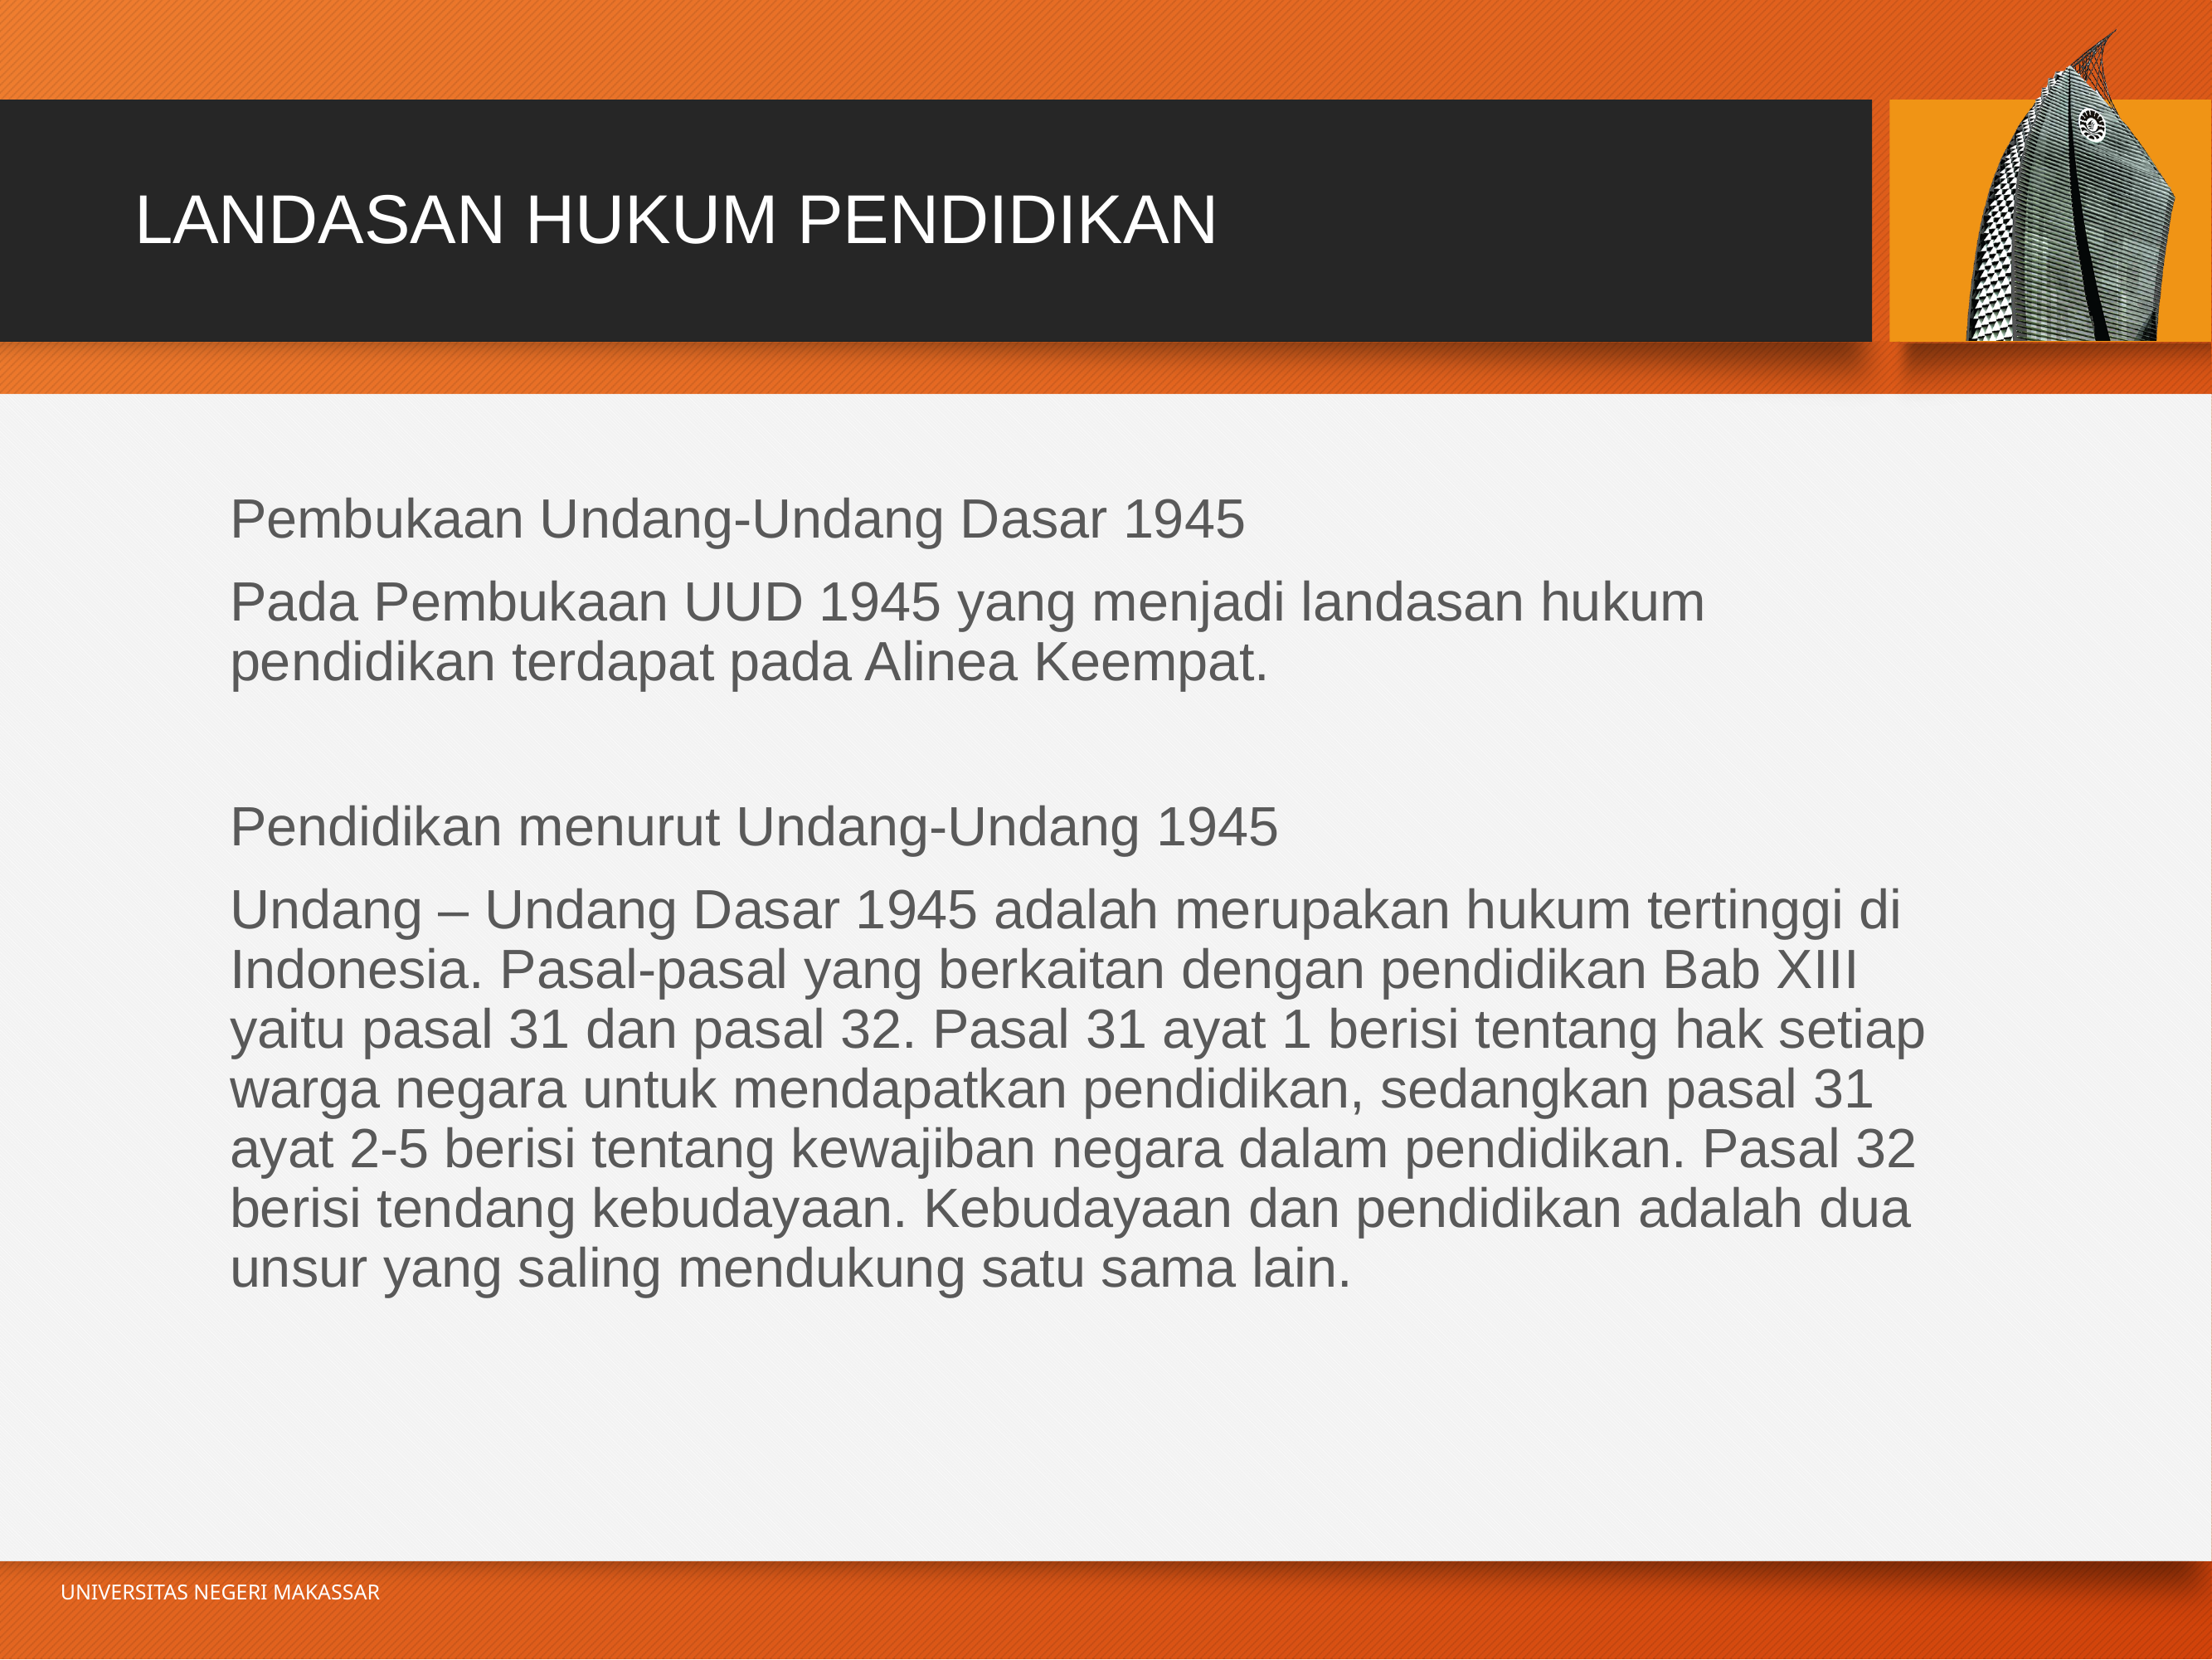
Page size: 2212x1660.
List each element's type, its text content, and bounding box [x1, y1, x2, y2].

title LANDASAN HUKUM PENDIDIKAN [122, 178, 2030, 499]
picture [0, 341, 122, 409]
list Pembukaan Undang-Undang Dasar 1945 Pada Pembukaan UUD 1945 yang menjadi landasan hukum pendidikan terdapat pada Alinea Keempat. Pendidikan menurut Undang-Undang 1945 Undang – Undang Dasar 1945 adalah merupakan hukum tertinggi di Indonesia. Pasal-pasal yang berkaitan dengan pendidikan Bab XIII yaitu pasal 31 dan pasal 32. Pasal 31 ayat 1 berisi tentang hak setiap warga negara untuk mendapatkan pendidikan, sedangkan pasal 31 ayat 2-5 berisi tentang kewajiban negara dalam pendidikan. Pasal 32 berisi tendang kebudayaan. Kebudayaan dan pendidikan adalah dua unsur yang saling mendukung satu sama lain. [217, 484, 1995, 1404]
picture [0, 1560, 2212, 1628]
picture [1961, 19, 2211, 409]
